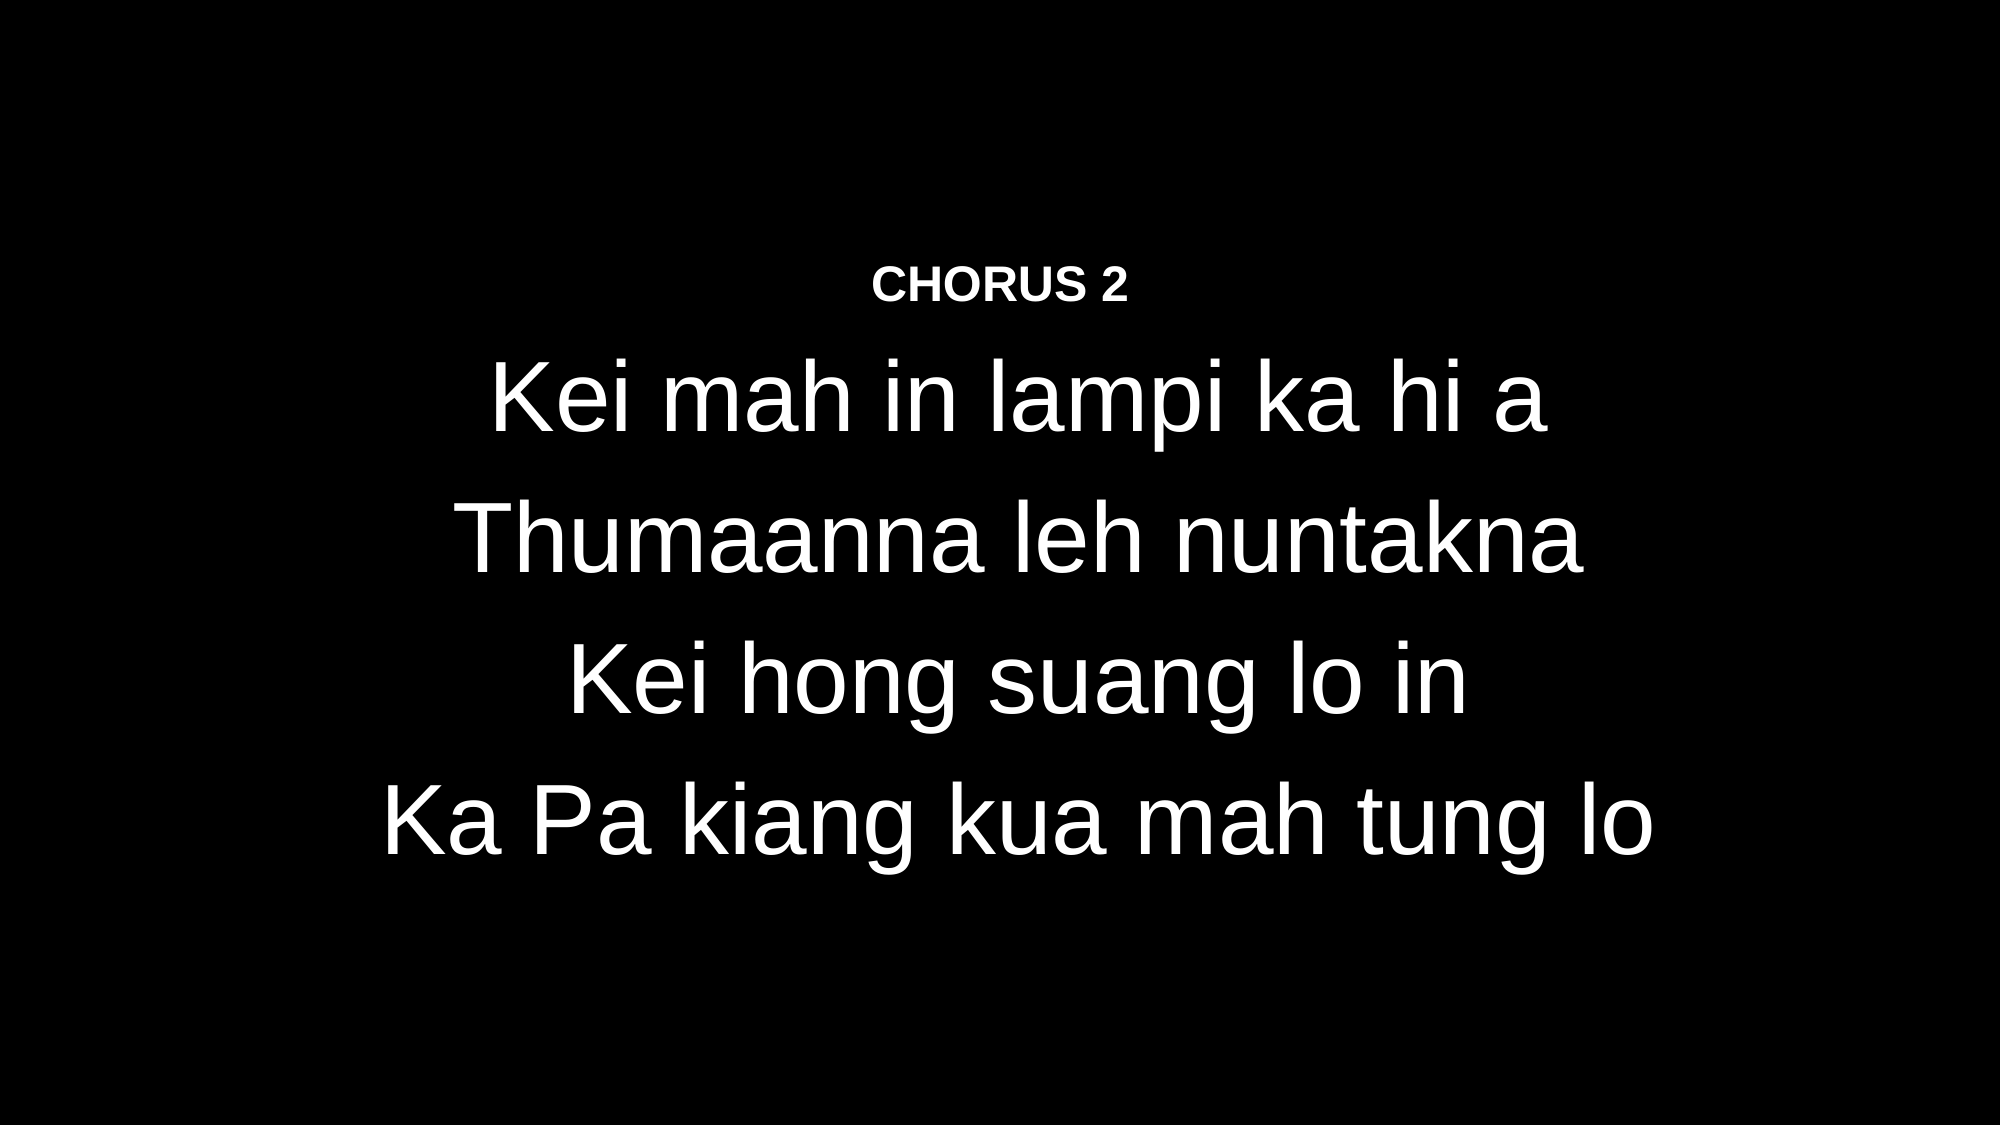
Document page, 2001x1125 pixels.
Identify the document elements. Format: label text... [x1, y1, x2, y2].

list CHORUS 2 Kei mah in lampi ka hi a Thumaanna leh nuntakna Kei hong suang lo in Ka Pa kiang kua mah tung lo [68, 75, 1932, 1050]
